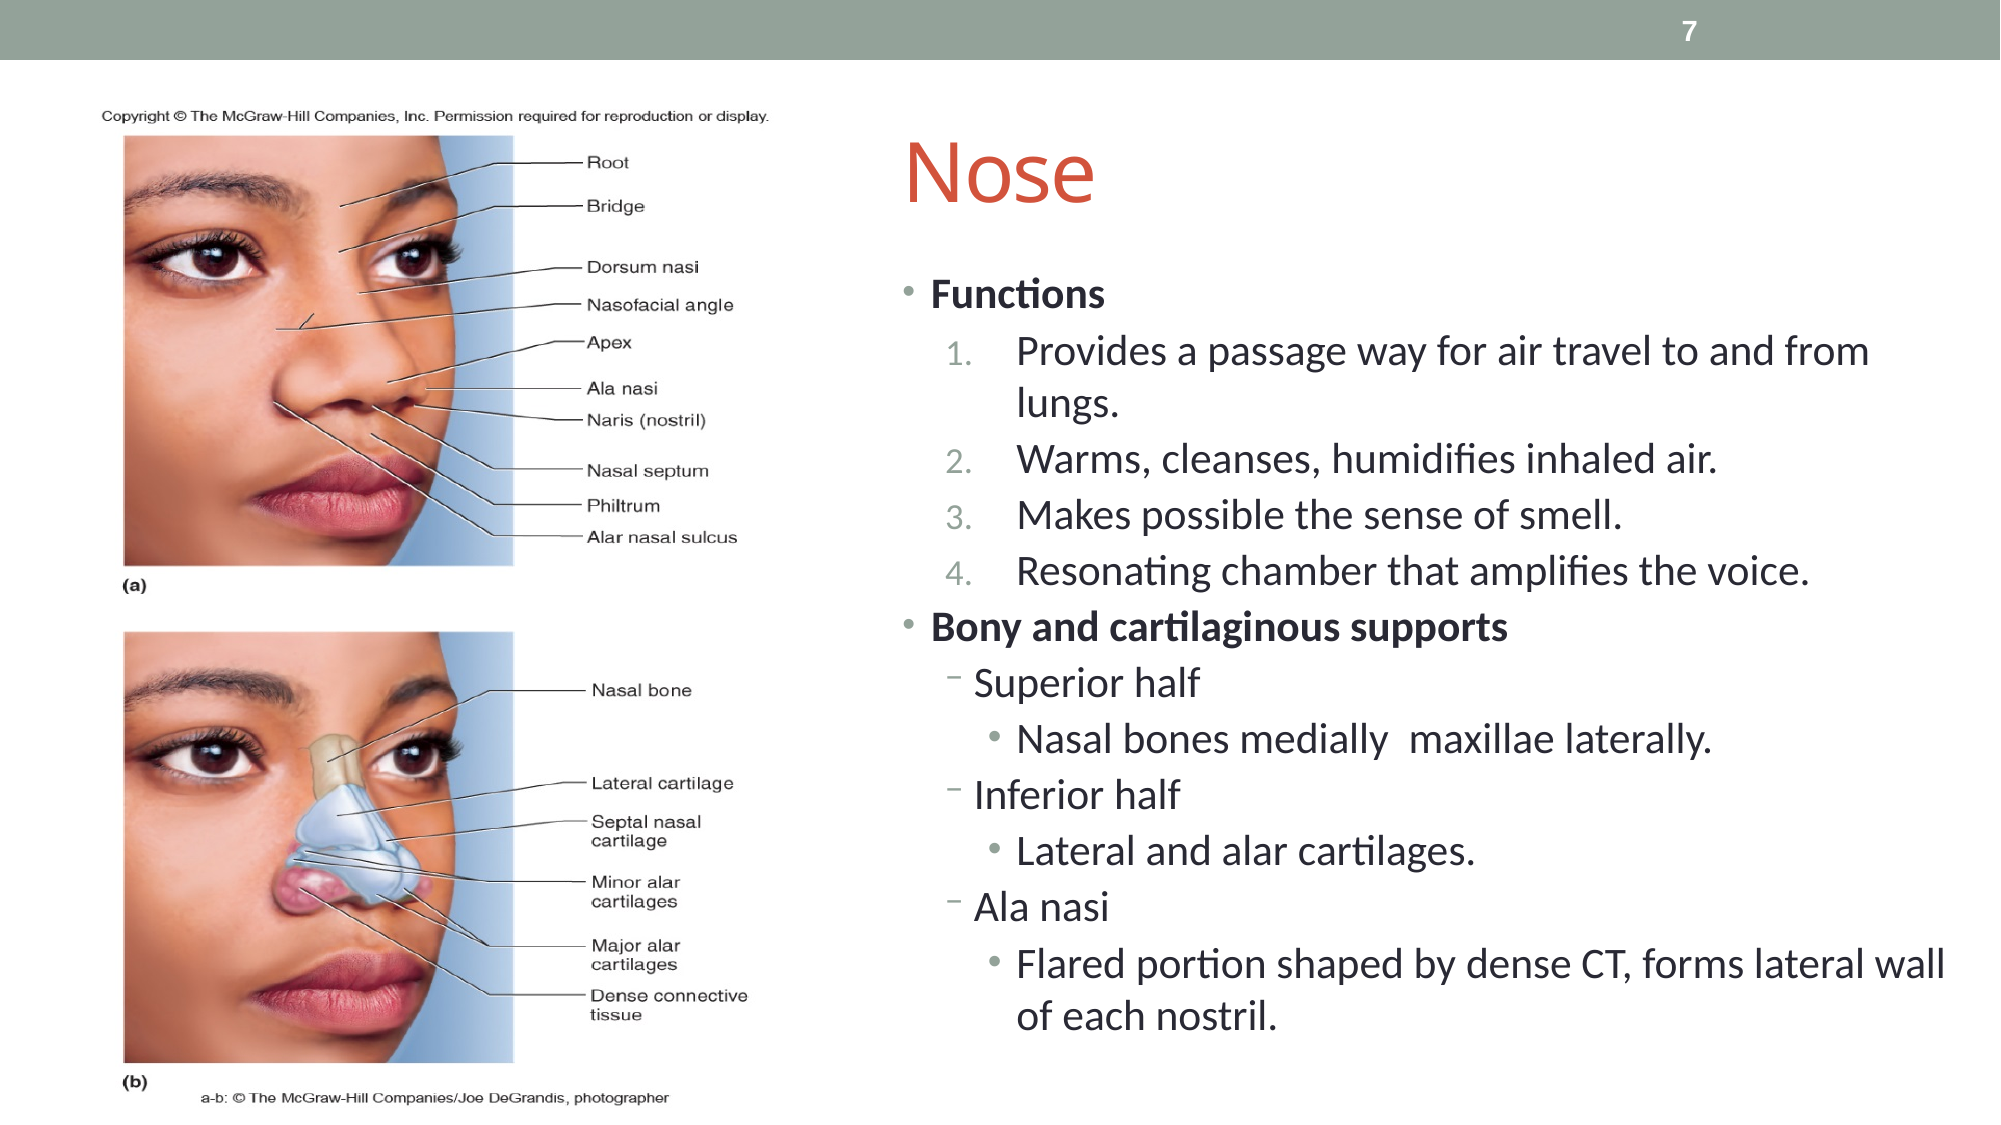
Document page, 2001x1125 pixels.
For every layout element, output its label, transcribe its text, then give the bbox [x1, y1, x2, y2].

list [99, 109, 775, 1108]
list Functions Provides a passage way for air travel to and from lungs. Warms, cleanses, humidifies inhaled air. Makes possible the sense of smell. Resonating chamber that amplifies the voice. Bony and cartilaginous supports Superior half Nasal bones medially maxillae laterally. Inferior half Lateral and alar cartilages. Ala nasi Flared portion shaped by dense CT, forms lateral wall of each nostril. [887, 257, 1963, 1053]
slide_number 7 [1666, 3, 1900, 57]
title Nose [99, 87, 1900, 250]
